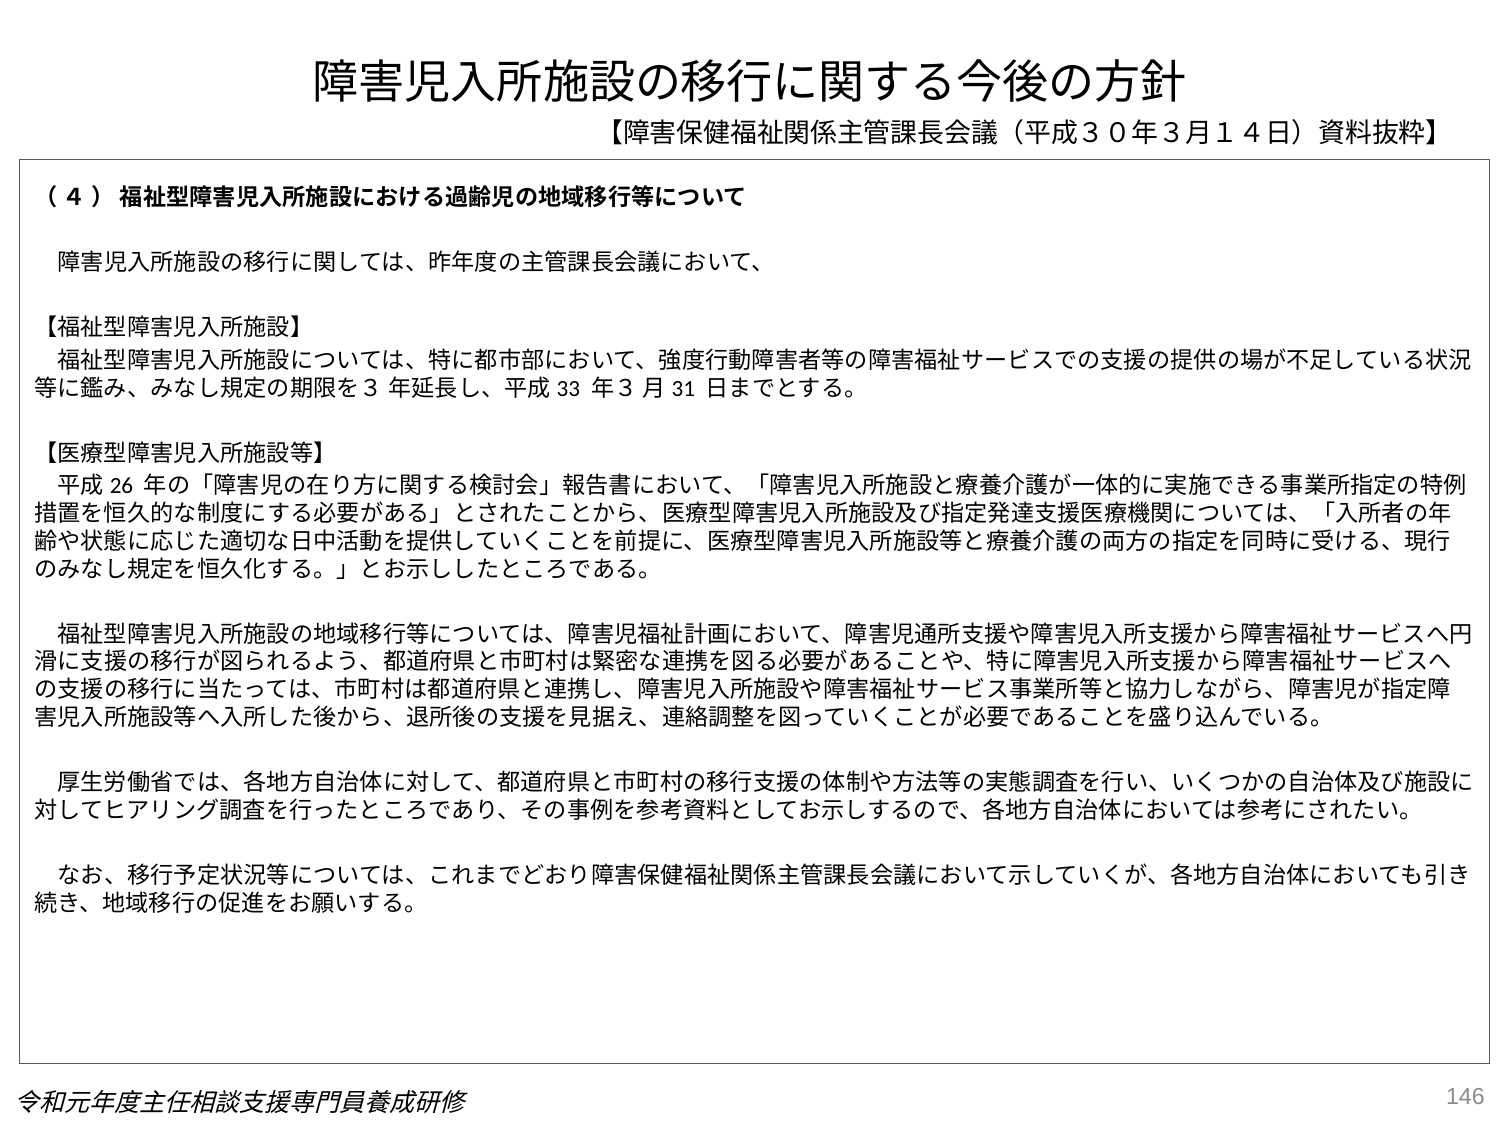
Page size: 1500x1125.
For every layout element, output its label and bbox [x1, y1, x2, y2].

text_box [0, 45, 1500, 115]
text_box [0, 1079, 591, 1125]
title [549, 115, 1500, 159]
slide_number [1149, 1065, 1500, 1125]
list [19, 159, 1490, 1064]
